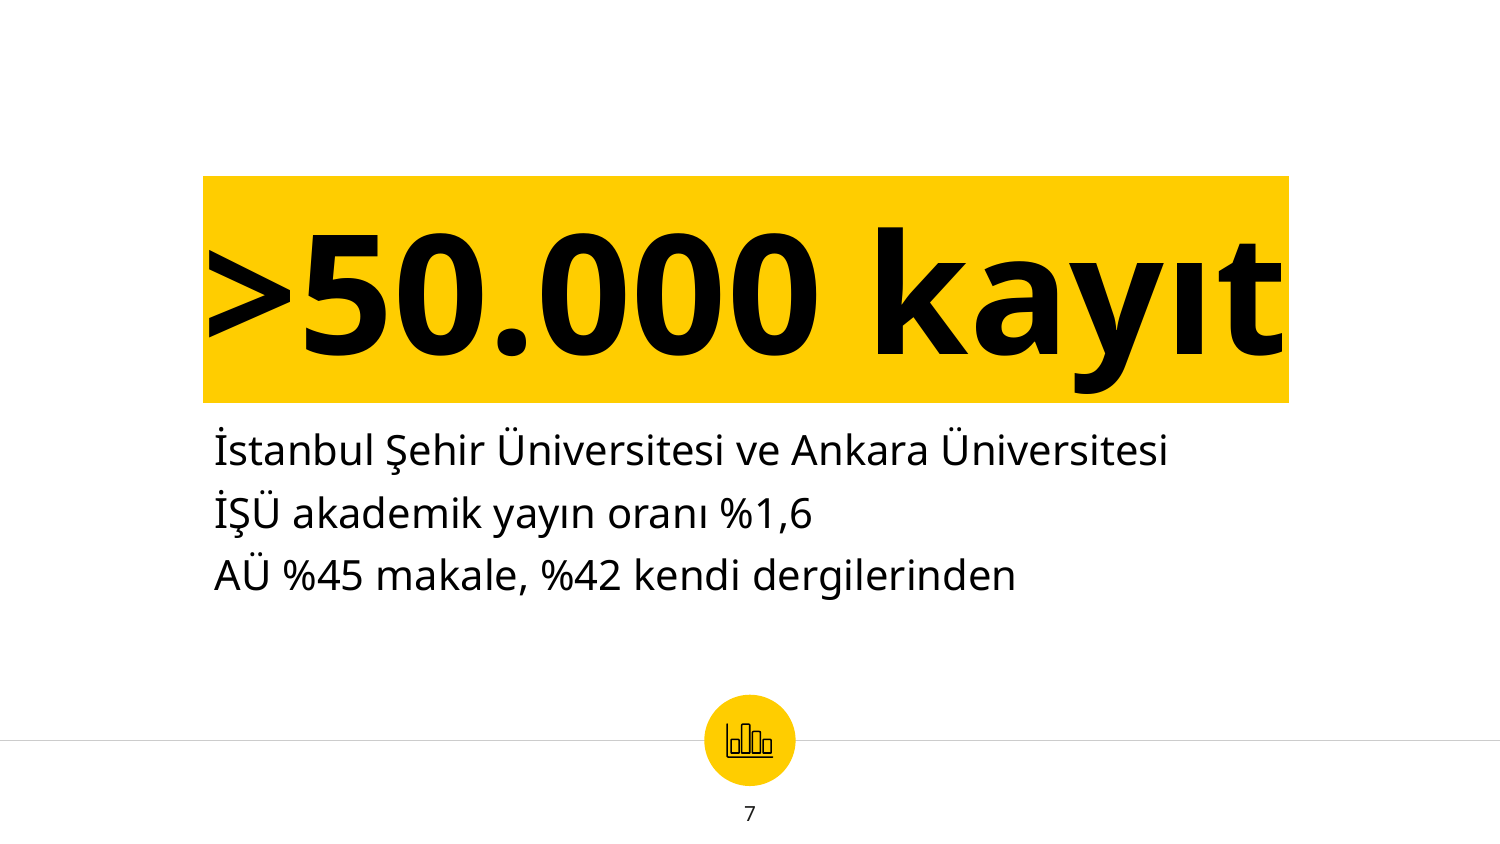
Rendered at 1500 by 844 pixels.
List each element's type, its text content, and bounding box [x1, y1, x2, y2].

slide_number 7 [705, 786, 795, 844]
title >50.000 kayıt [108, 192, 1384, 383]
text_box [726, 723, 773, 758]
subtitle İstanbul Şehir Üniversitesi ve Ankara Üniversitesi İŞÜ akademik yayın oranı %1,6 AÜ %45 makale, %42 kendi dergilerinden [199, 409, 1293, 657]
